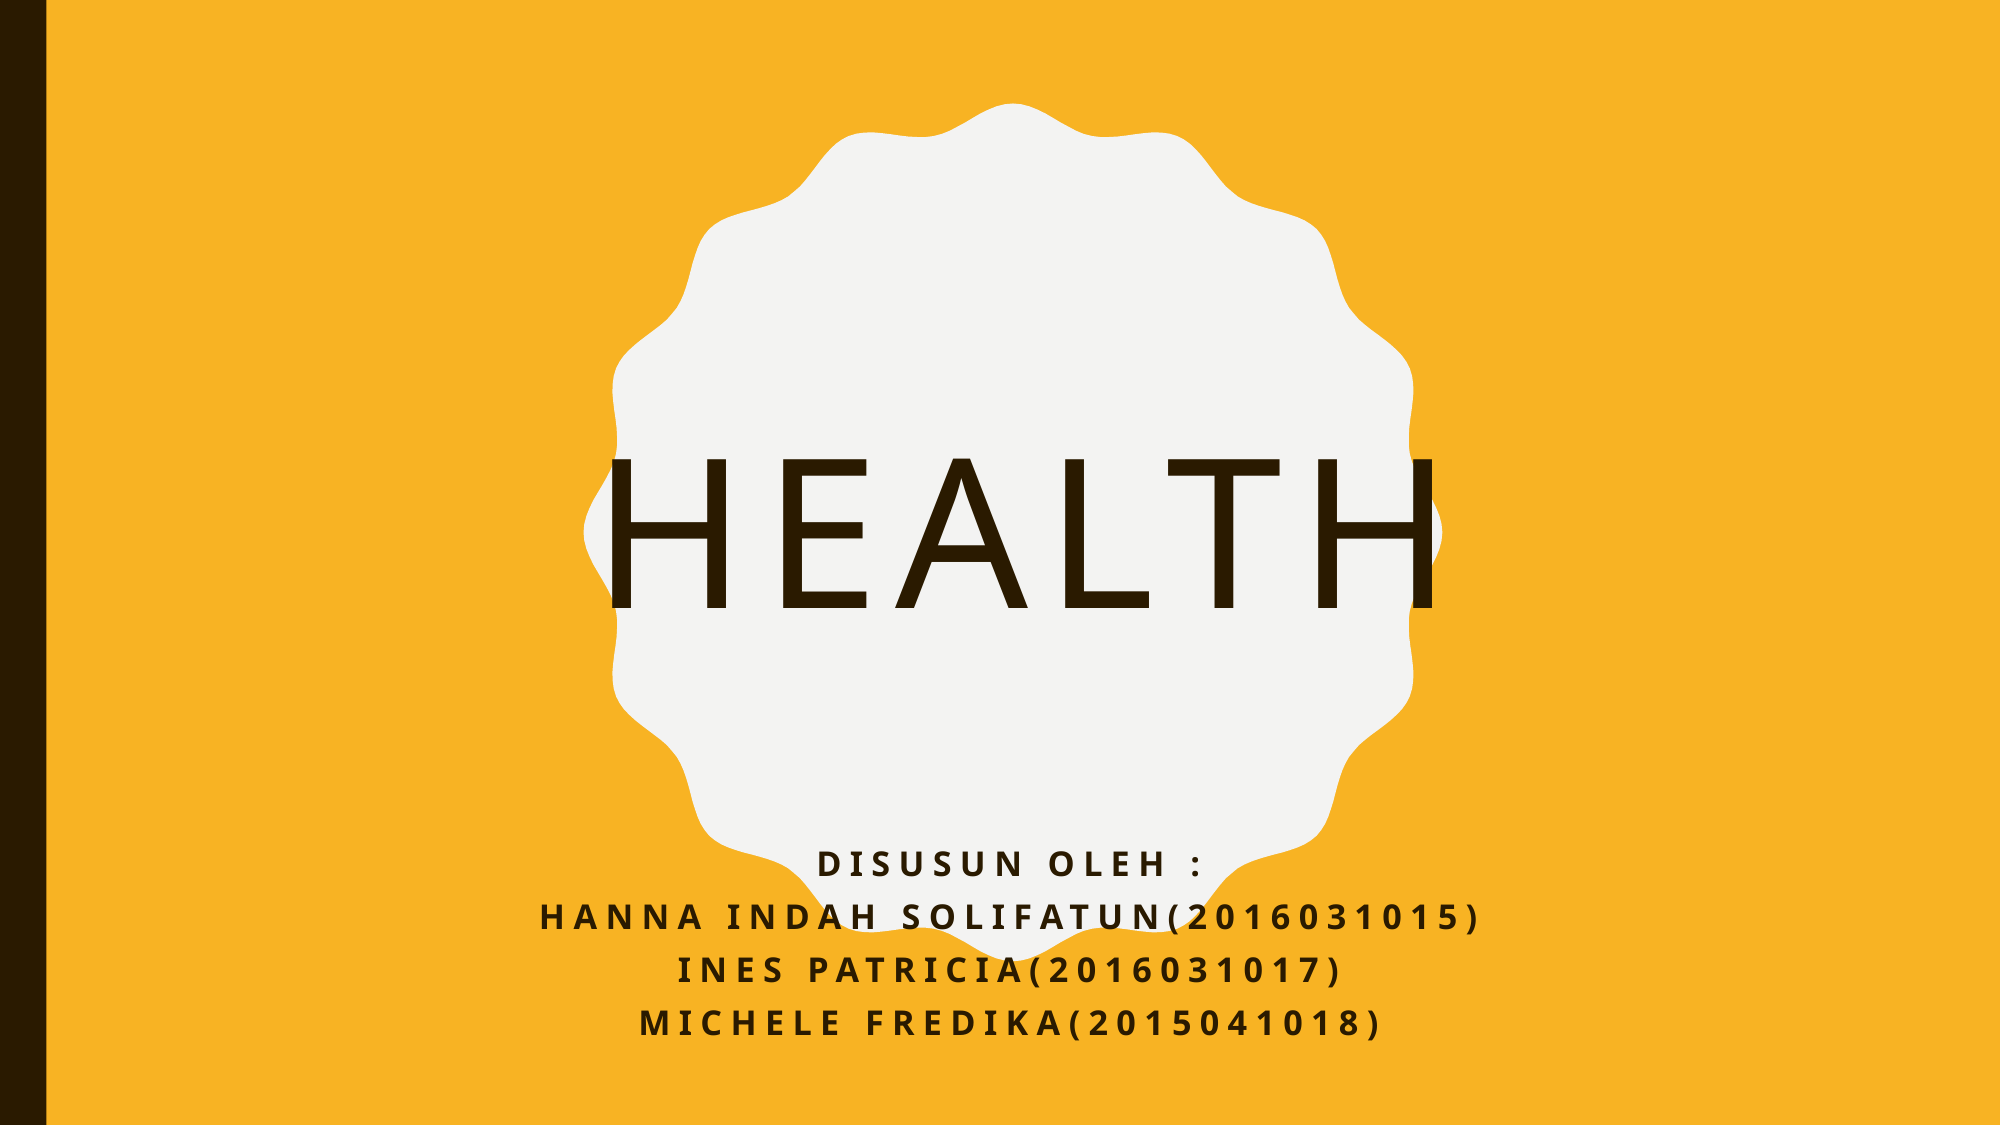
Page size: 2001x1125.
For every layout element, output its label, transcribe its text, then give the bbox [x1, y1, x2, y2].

title health [176, 180, 1870, 902]
subtitle Disusun oleh : Hanna indah solifatun(2016031015) Ines patricia(2016031017) Michele fredika(2015041018) [348, 835, 1669, 1053]
